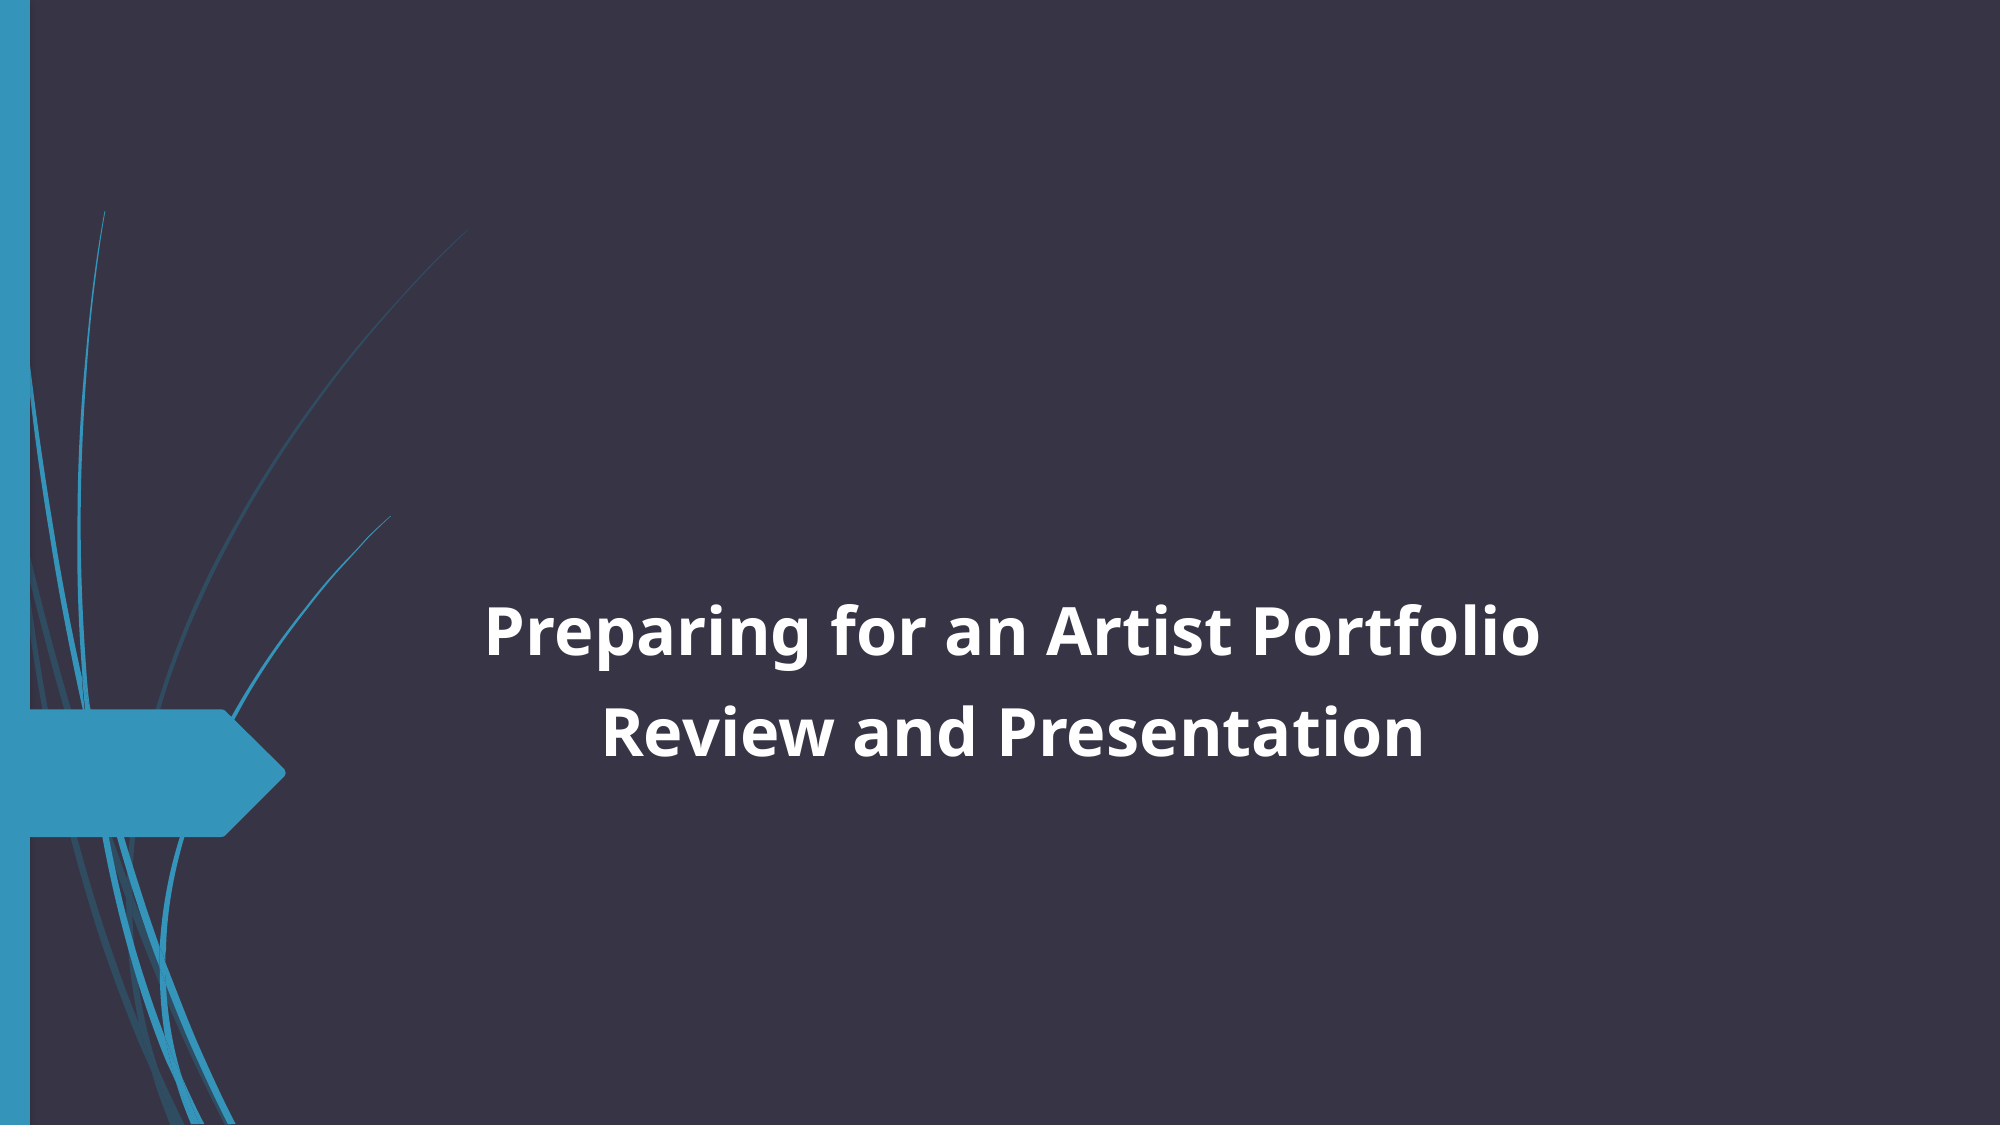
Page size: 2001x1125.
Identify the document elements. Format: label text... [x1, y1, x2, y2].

subtitle Preparing for an Artist Portfolio Review and Presentation [247, 580, 1780, 1125]
